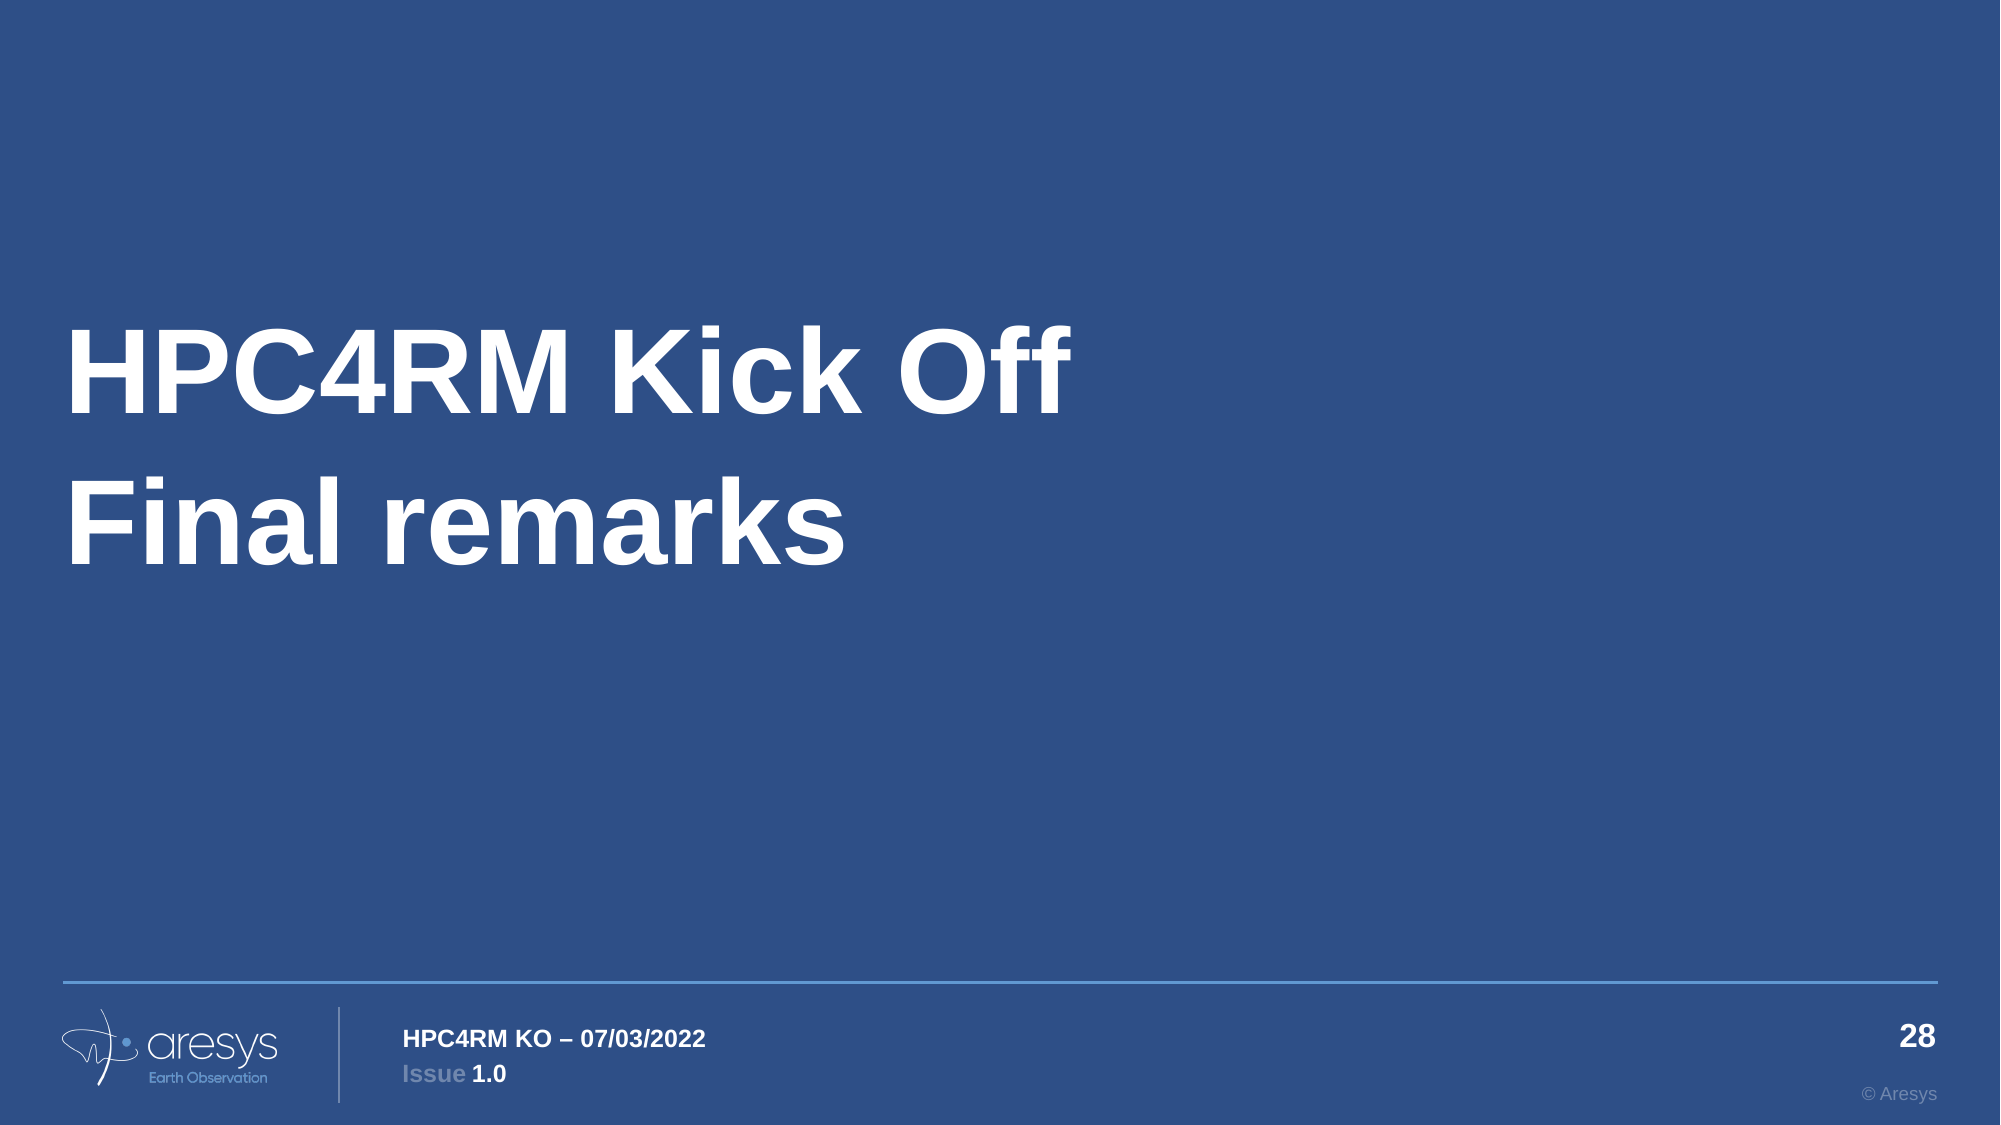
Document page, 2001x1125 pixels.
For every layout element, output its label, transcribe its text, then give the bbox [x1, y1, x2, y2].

list HPC4RM Kick Off Final remarks [64, 308, 1938, 688]
picture [62, 1009, 277, 1086]
